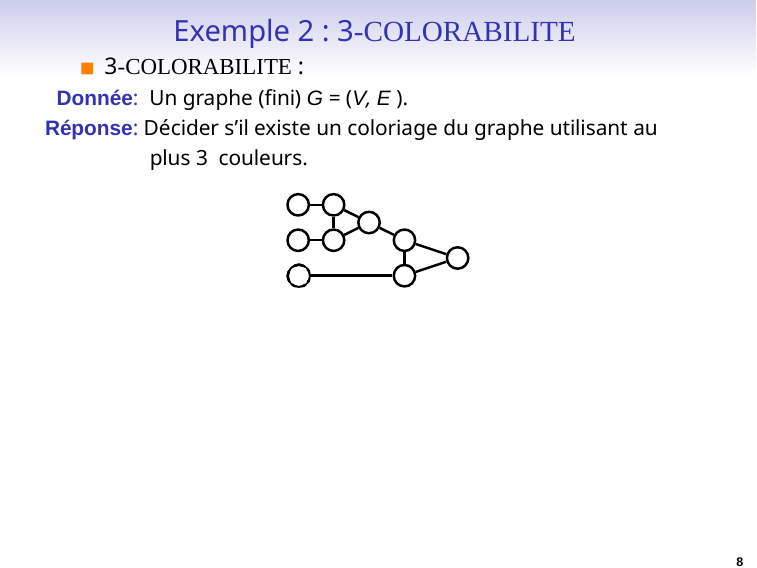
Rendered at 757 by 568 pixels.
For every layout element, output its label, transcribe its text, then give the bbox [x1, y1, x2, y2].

title Exemple 2 : 3-COLORABILITE [171, 9, 585, 49]
text_box 8 [734, 552, 746, 568]
text_box 3-COLORABILITE : Donnée: Un graphe (fini) G = (V, E ). Réponse: Décider s’il existe un coloriage du graphe utilisant au plus 3 couleurs. [43, 49, 697, 170]
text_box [285, 193, 469, 288]
picture [0, 0, 756, 74]
